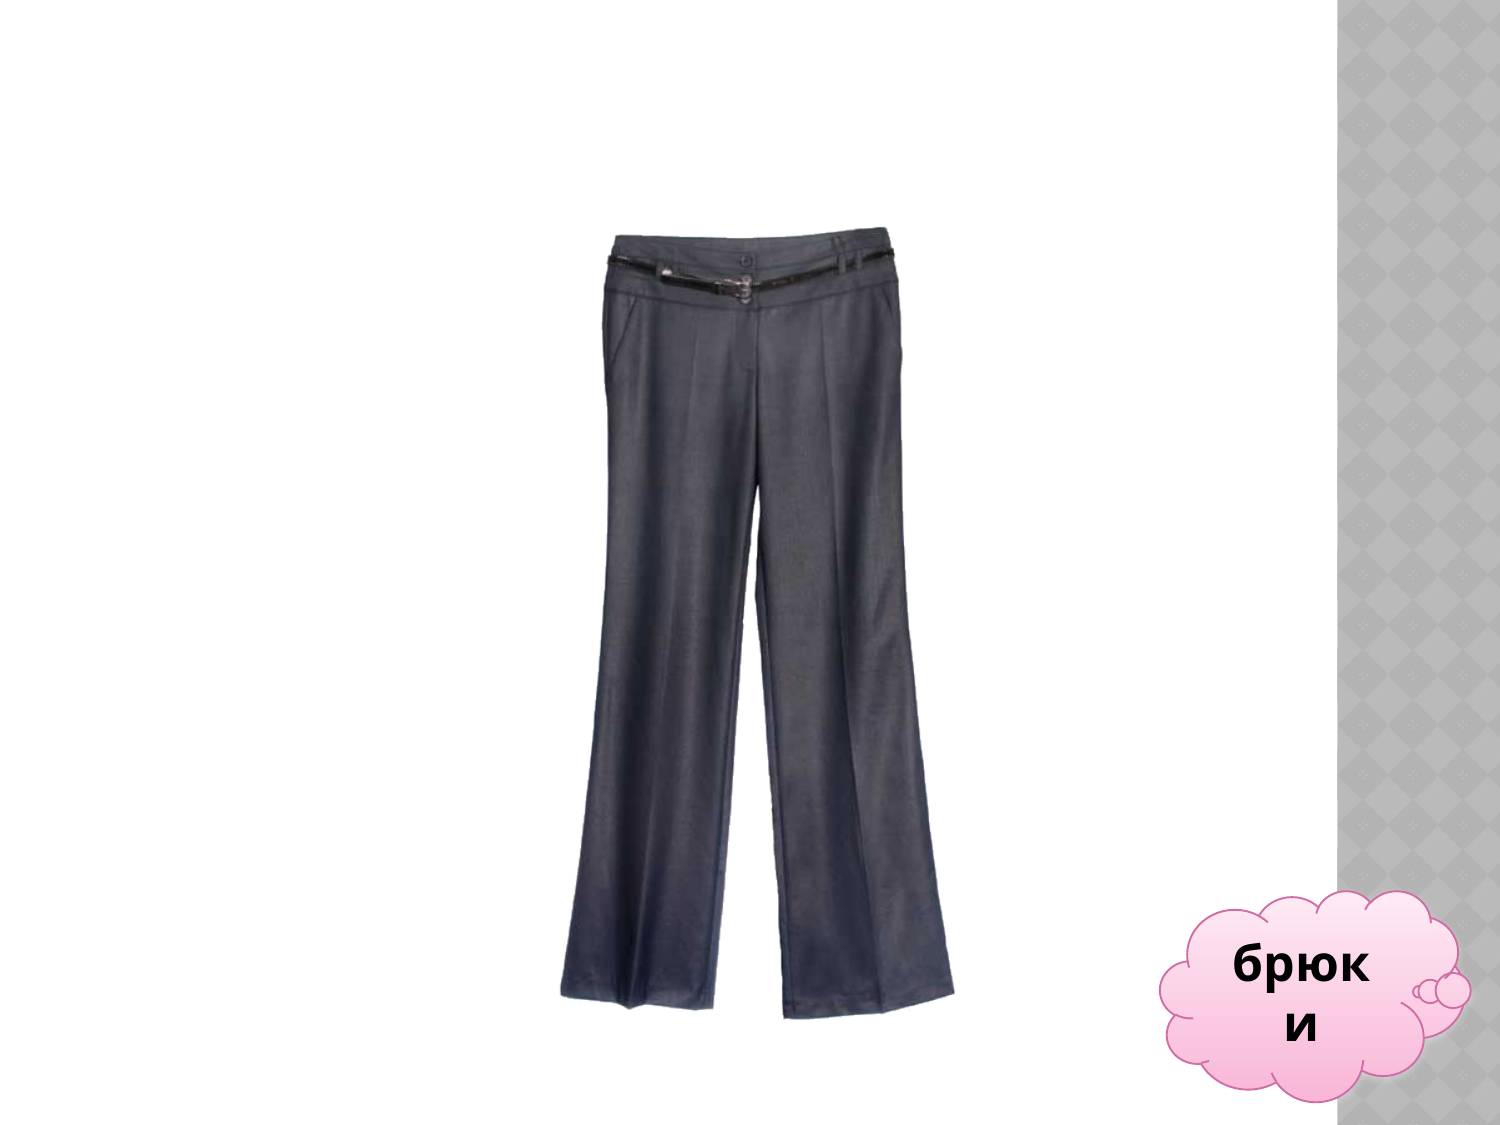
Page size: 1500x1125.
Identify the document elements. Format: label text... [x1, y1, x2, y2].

picture [409, 127, 1079, 1125]
text_box брюки [1158, 890, 1472, 1104]
